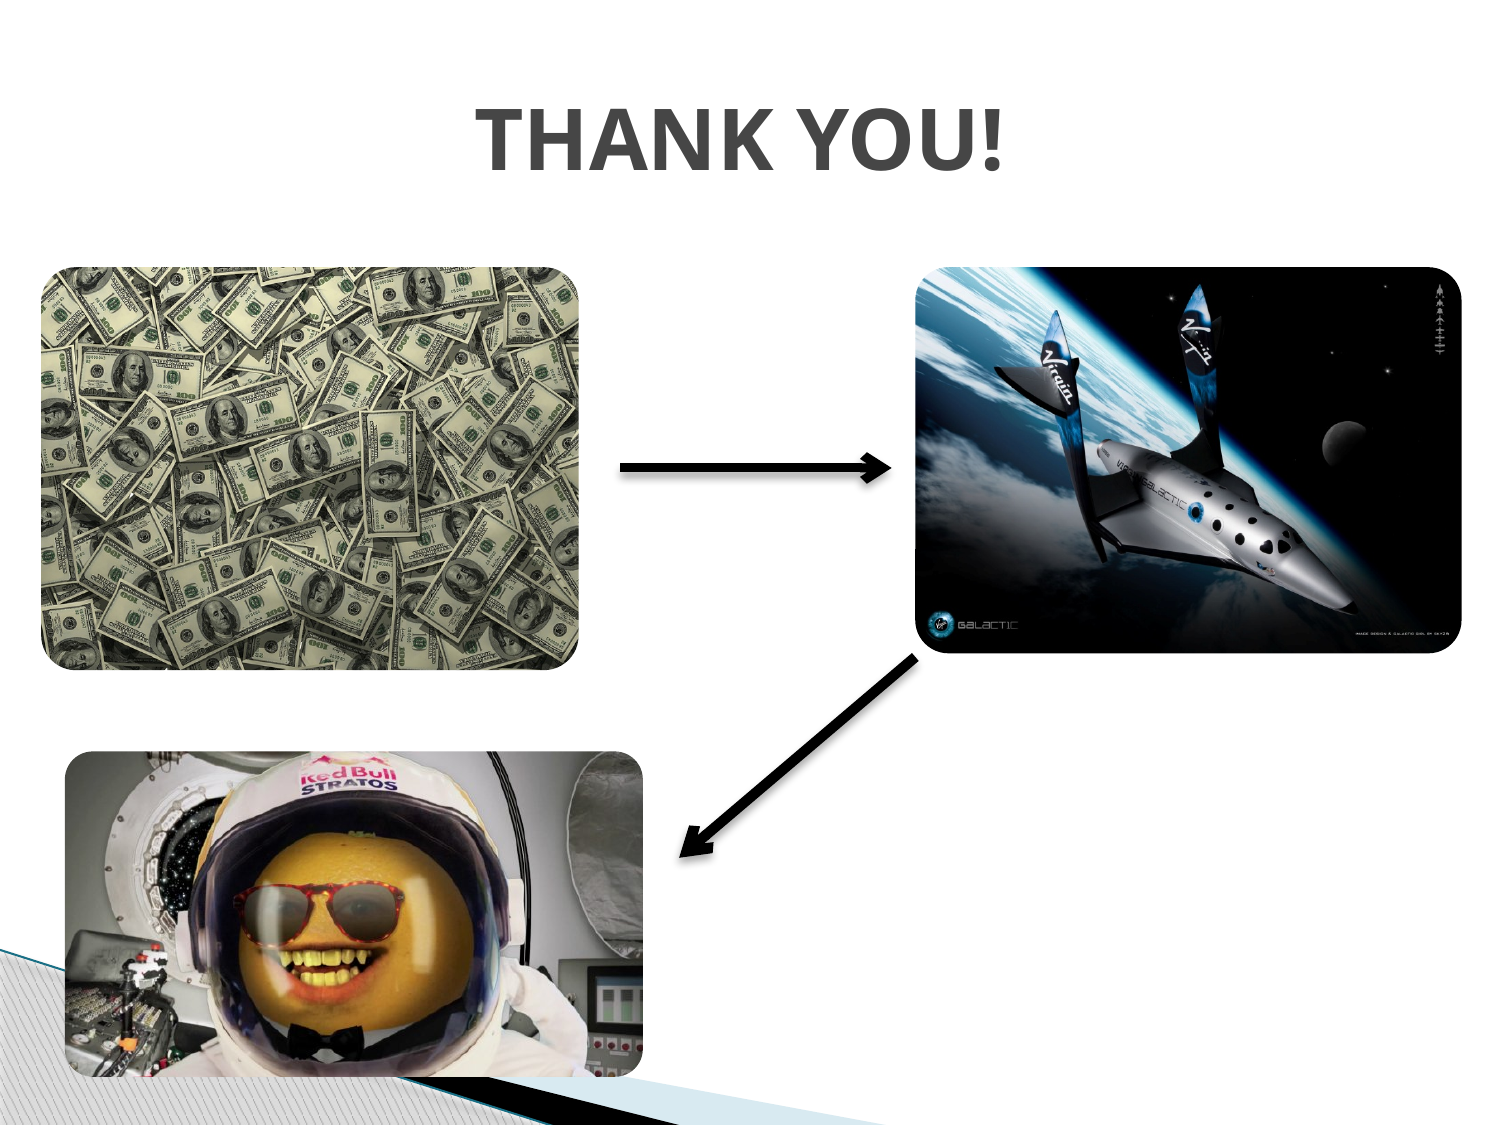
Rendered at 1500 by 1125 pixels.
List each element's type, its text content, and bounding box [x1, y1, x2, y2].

picture [915, 266, 1462, 654]
picture [40, 266, 579, 671]
title THANK YOU! [64, 42, 1415, 231]
picture [64, 751, 644, 1078]
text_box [678, 656, 916, 858]
